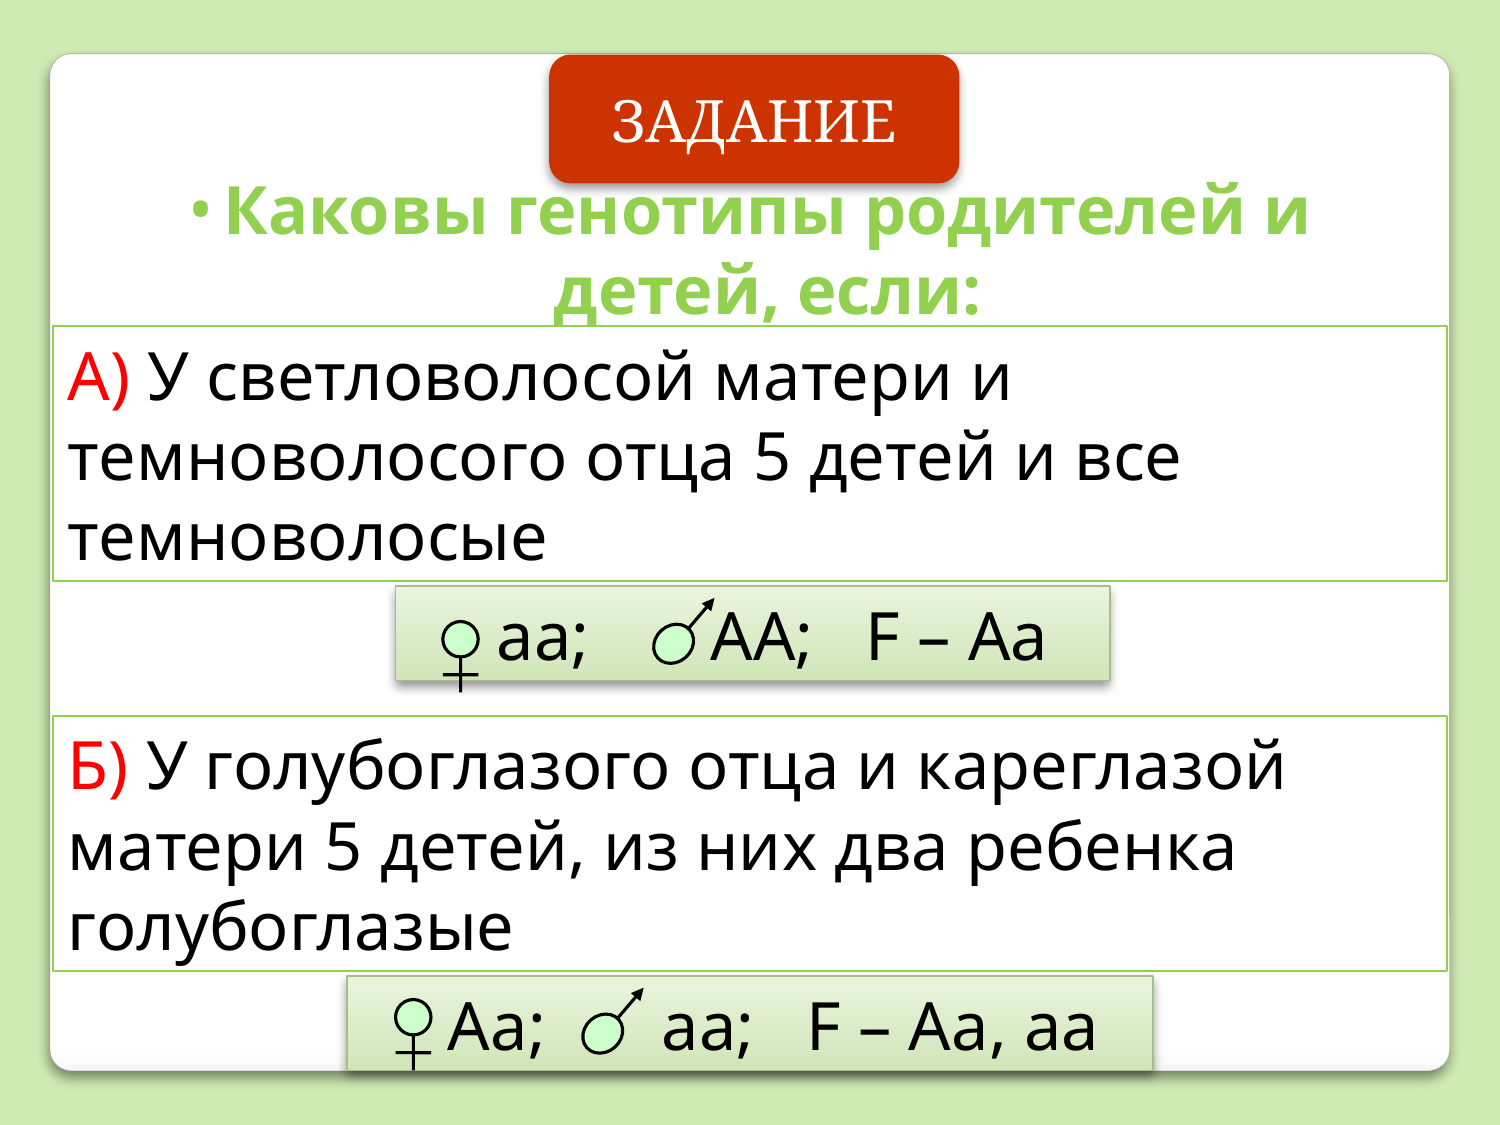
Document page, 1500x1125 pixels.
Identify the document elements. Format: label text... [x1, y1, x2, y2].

text_box А) У светловолосой матери и темноволосого отца 5 детей и все темноволосые [50, 323, 1450, 584]
text_box Б) У голубоглазого отца и кареглазой матери 5 детей, из них два ребенка голубоглазые [50, 712, 1450, 974]
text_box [584, 987, 644, 1055]
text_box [655, 597, 715, 666]
text_box Каковы генотипы родителей и детей, если: [50, 157, 1450, 323]
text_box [442, 621, 479, 693]
text_box ЗАДАНИЕ [549, 54, 960, 184]
text_box аа; АА; F – Аа [395, 585, 1111, 681]
text_box Аа; аа; F – Аа, аа [346, 975, 1154, 1071]
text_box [395, 999, 432, 1071]
